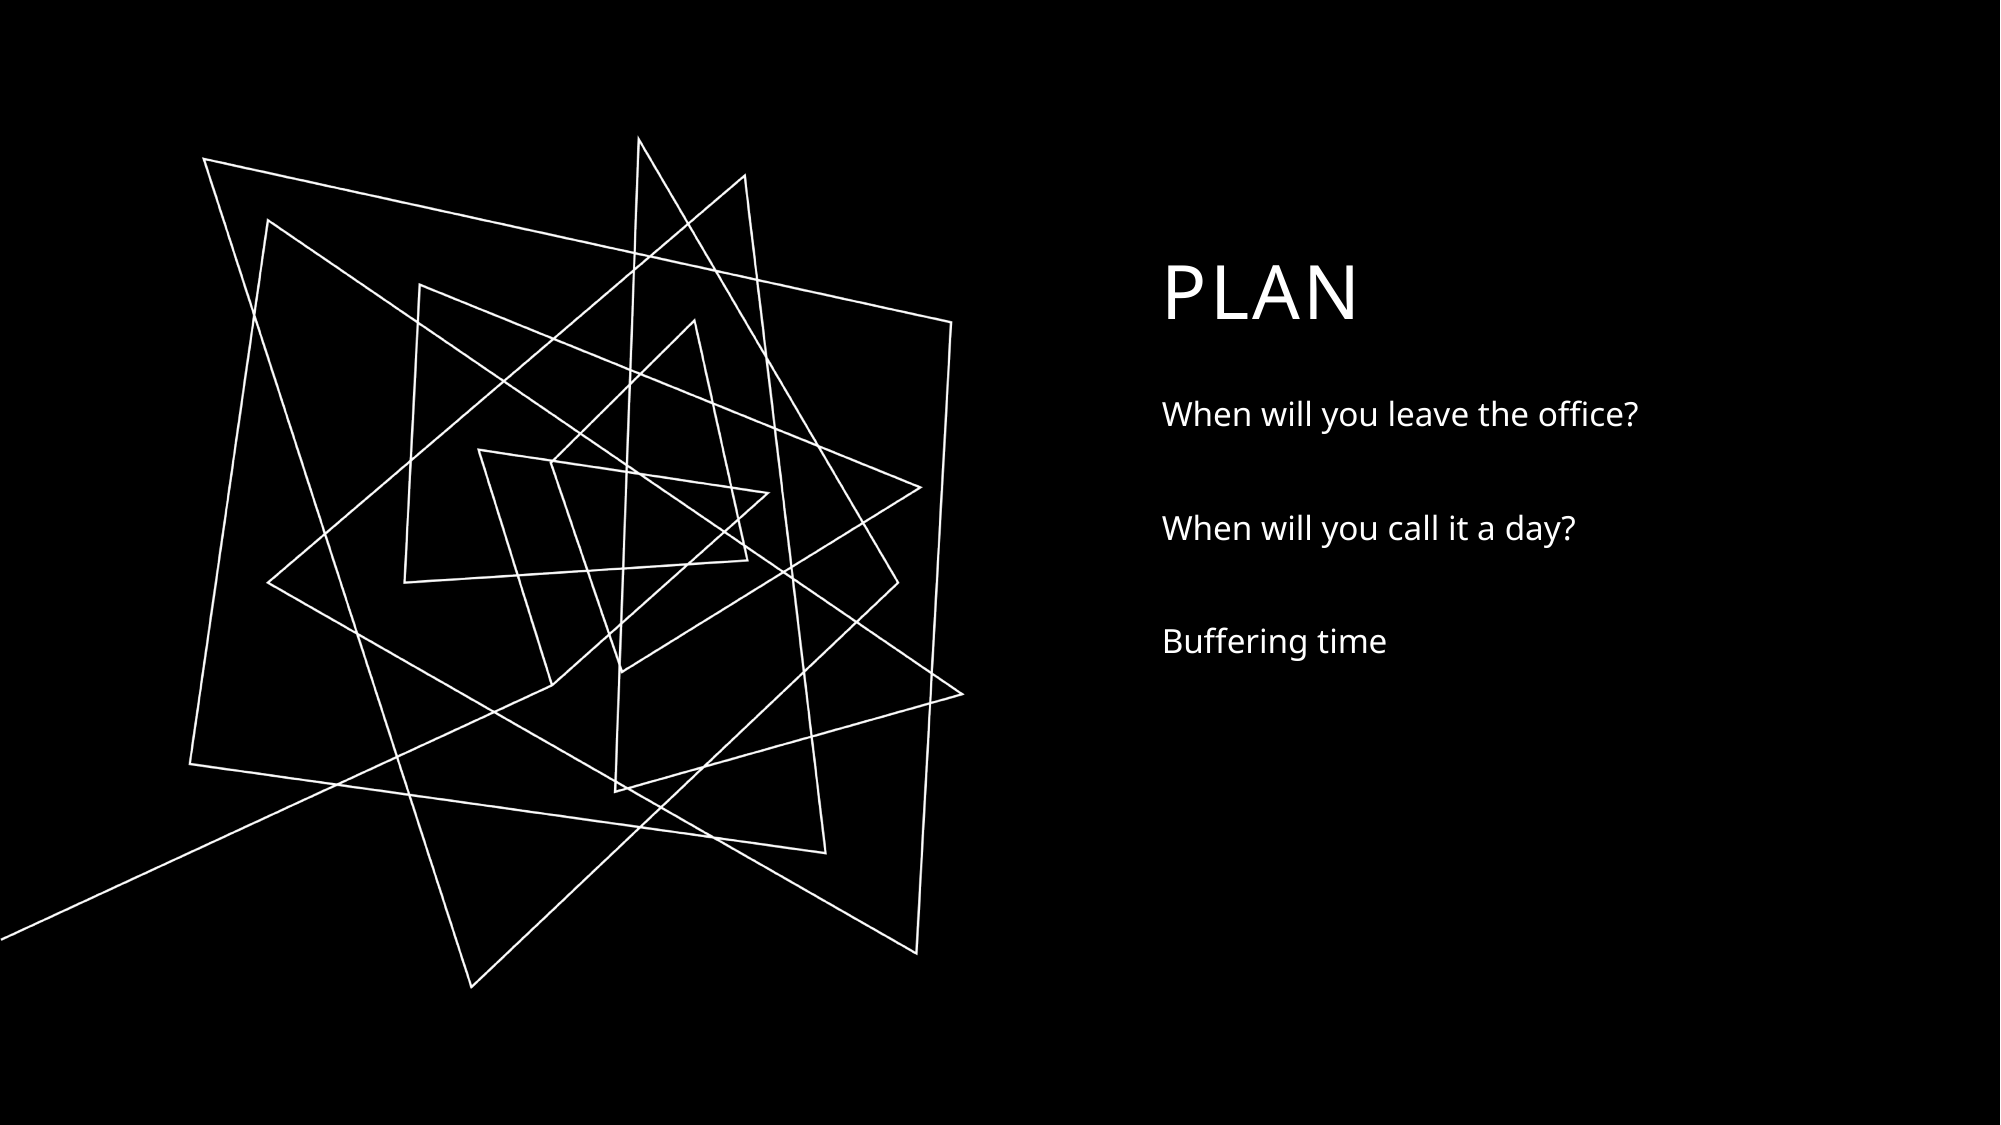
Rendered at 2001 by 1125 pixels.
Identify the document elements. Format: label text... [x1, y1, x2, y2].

title PLAN [1146, 61, 1833, 344]
picture [0, 135, 965, 989]
subtitle When will you leave the office? When will you call it a day? Buffering time [1146, 390, 1833, 672]
